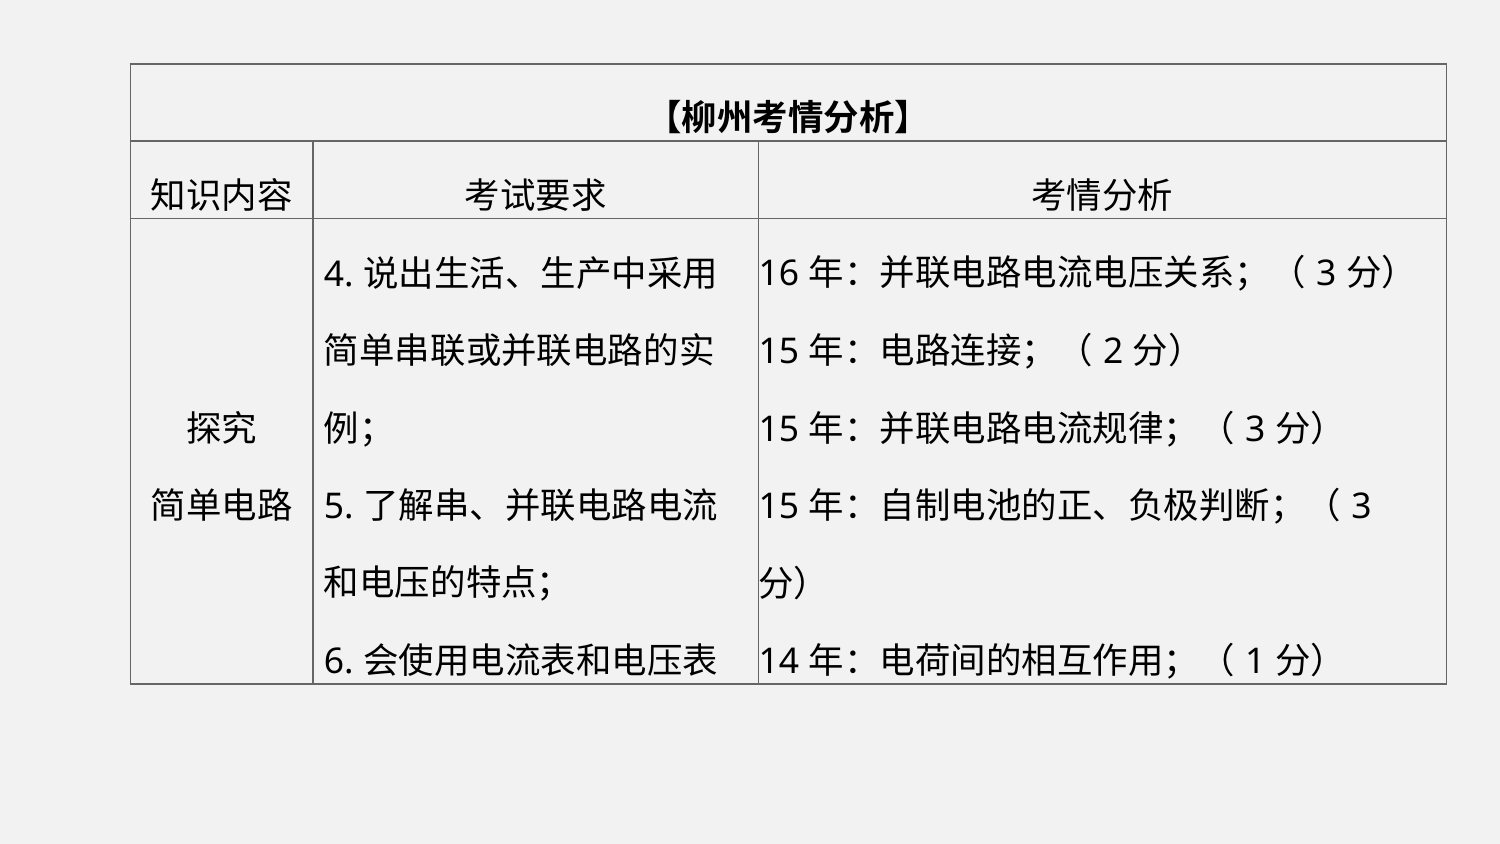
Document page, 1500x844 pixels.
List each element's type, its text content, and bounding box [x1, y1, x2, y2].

table_header 【柳州考情分析】 [131, 65, 1446, 140]
table_cell 考情分析 [759, 142, 1446, 218]
table_cell 知识内容 [131, 142, 312, 218]
table_cell 探究 简单电路 [131, 219, 312, 683]
table_cell 考试要求 [314, 142, 758, 218]
table_cell 4.说出生活、生产中采用简单串联或并联电路的实例； 5.了解串、并联电路电流和电压的特点； 6.会使用电流表和电压表 [314, 219, 758, 683]
table_cell 16年：并联电路电流电压关系；（3分） 15年：电路连接；（2分） 15年：并联电路电流规律；（3分） 15年：自制电池的正、负极判断；（3分） 14年：电荷间的相互作用；（1分） [759, 219, 1446, 683]
